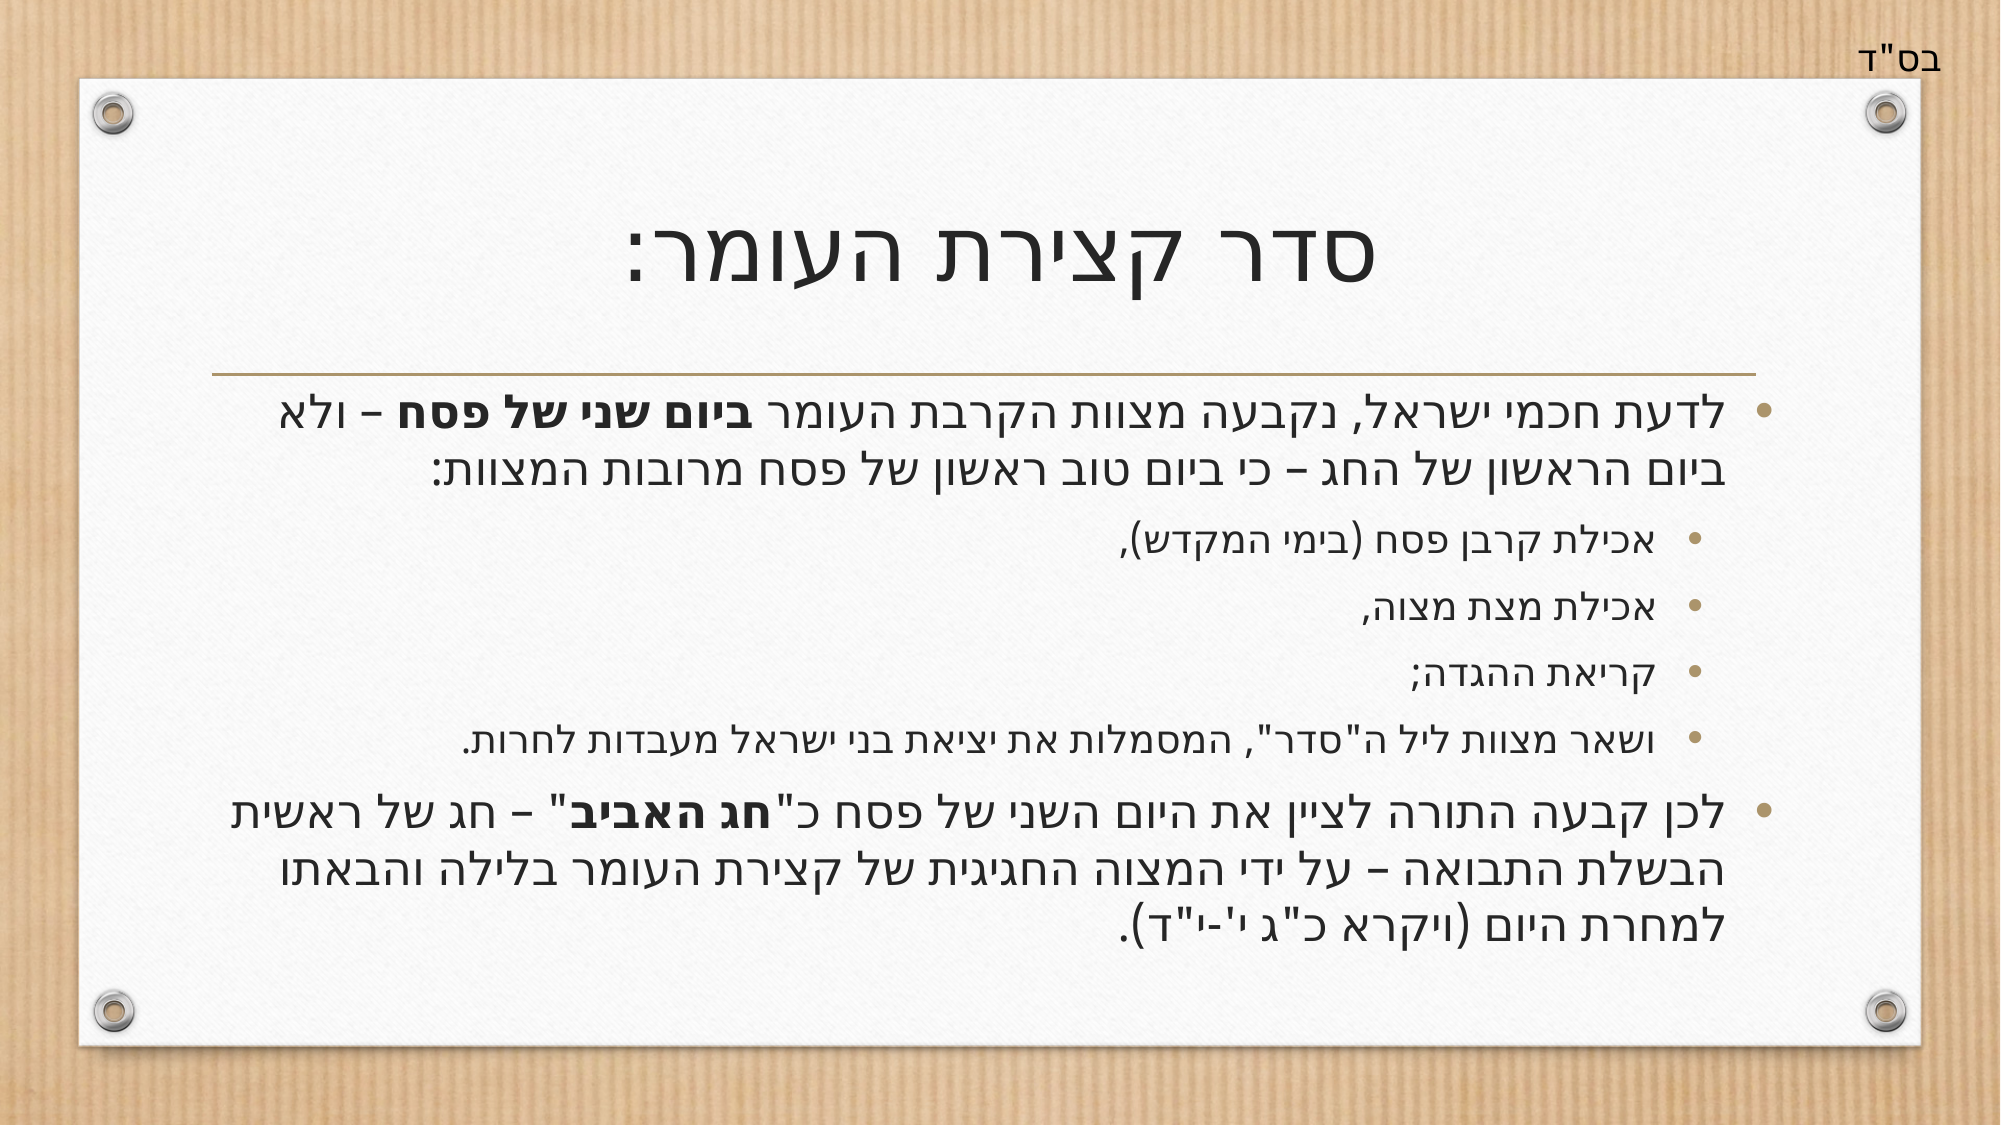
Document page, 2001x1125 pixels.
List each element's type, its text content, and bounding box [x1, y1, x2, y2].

picture [0, 0, 2001, 1125]
list לדעת חכמי ישראל, נקבעה מצוות הקרבת העומר ביום שני של פסח – ולא ביום הראשון של החג – כי ביום טוב ראשון של פסח מרובות המצוות: אכילת קרבן פסח (בימי המקדש), אכילת מצת מצוה, קריאת ההגדה; ושאר מצוות ליל ה"סדר", המסמלות את יציאת בני ישראל מעבדות לחרות. לכן קבעה התורה לציין את היום השני של פסח כ"חג האביב" – חג של ראשית הבשלת התבואה – על ידי המצוה החגיגית של קצירת העומר בלילה והבאתו למחרת היום (ויקרא כ"ג י'-י"ד). [212, 374, 1788, 964]
title סדר קצירת העומר: [212, 161, 1788, 330]
